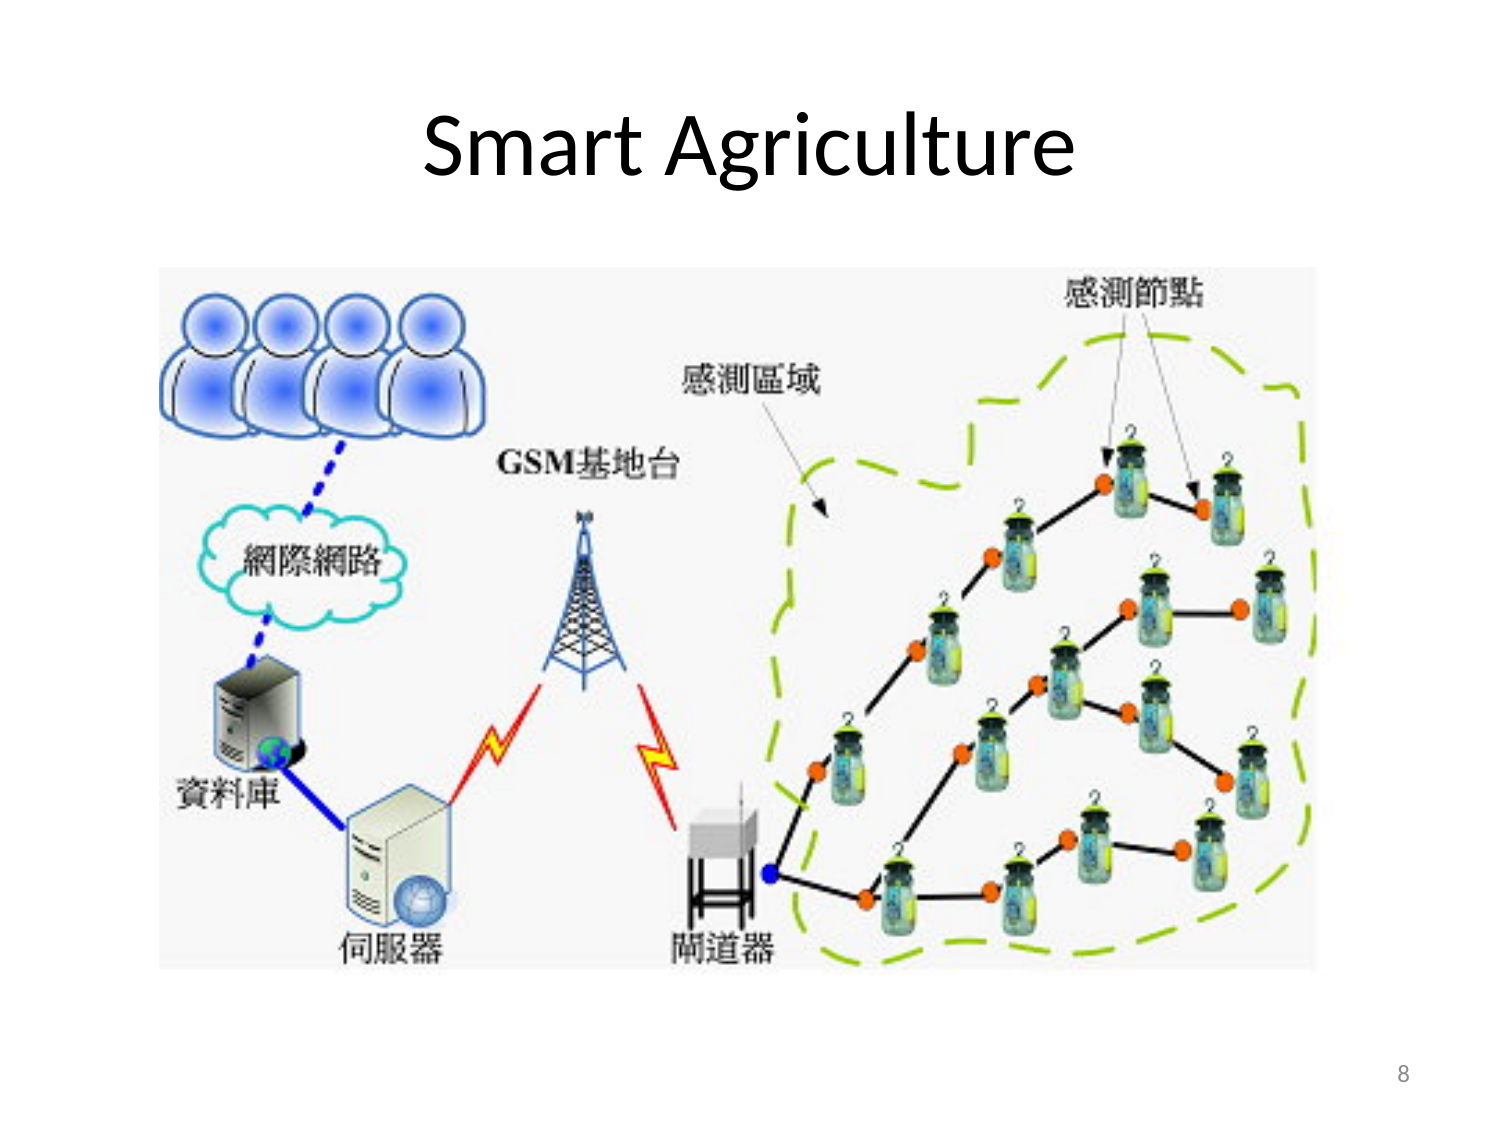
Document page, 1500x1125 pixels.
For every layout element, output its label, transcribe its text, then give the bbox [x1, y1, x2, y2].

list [159, 266, 1345, 999]
slide_number 8 [1074, 1042, 1425, 1103]
title Smart Agriculture [75, 45, 1425, 233]
